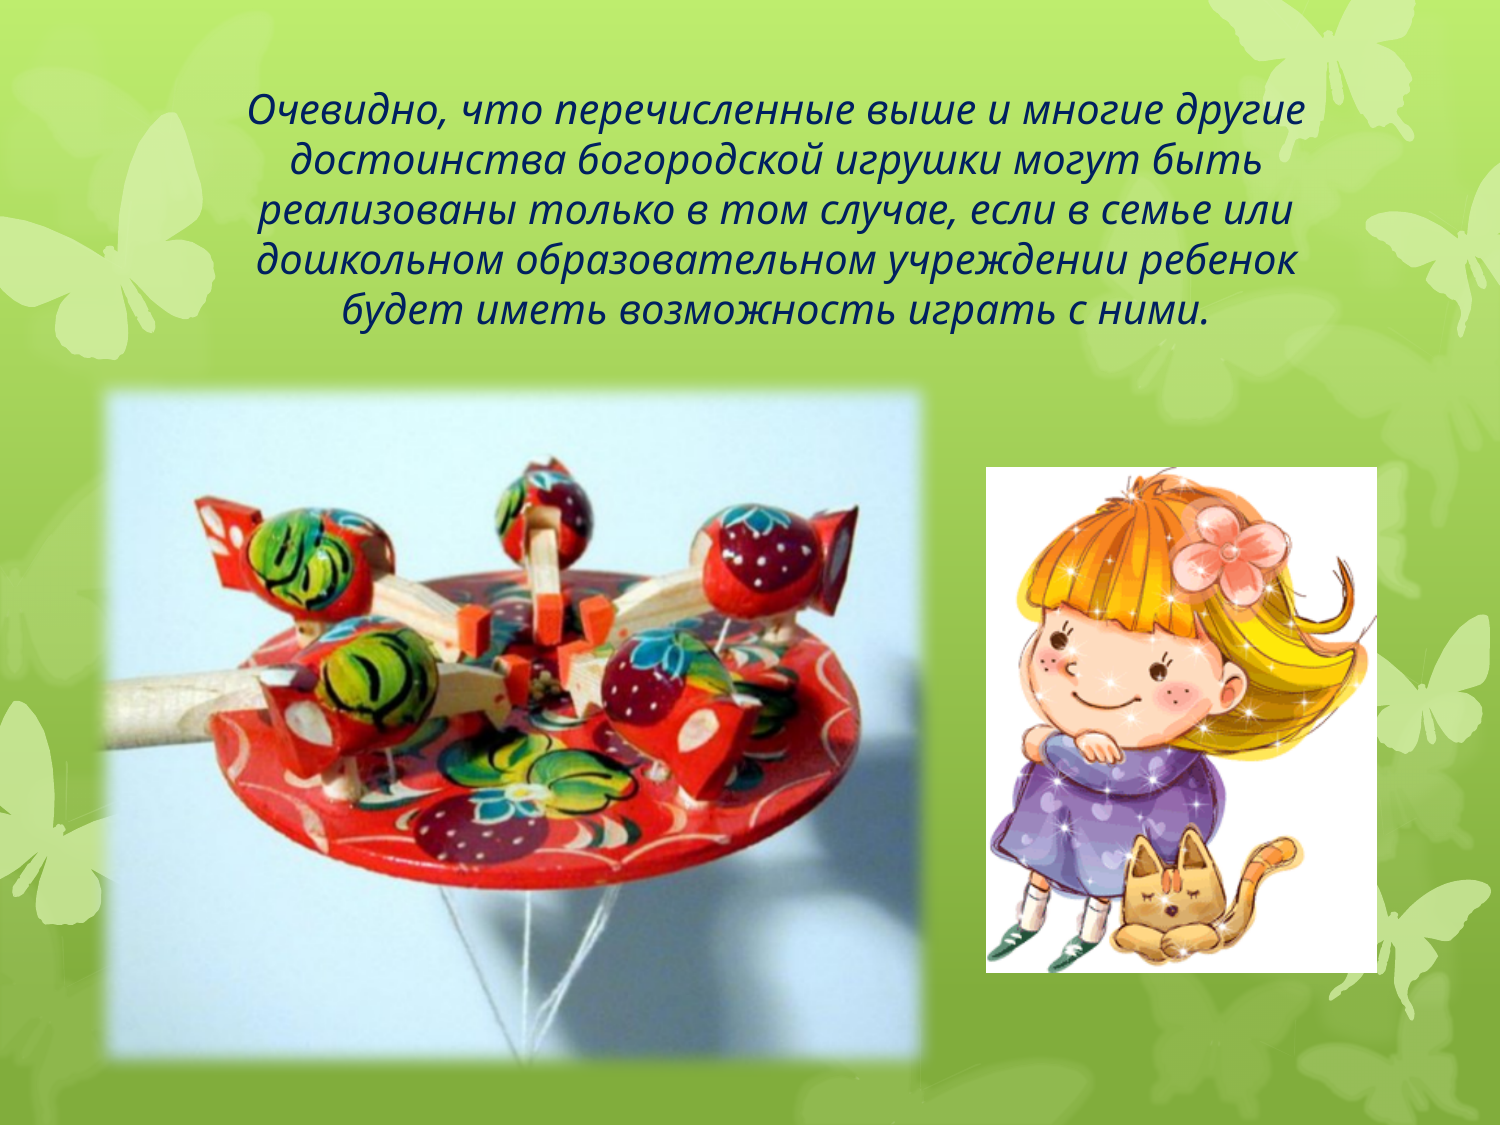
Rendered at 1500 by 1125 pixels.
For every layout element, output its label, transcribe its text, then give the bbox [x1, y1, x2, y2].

picture [87, 372, 939, 1078]
picture [985, 467, 1378, 974]
title Очевидно, что перечисленные выше и многие другие достоинства богородской игрушки могут быть реализованы только в том случае, если в семье или дошкольном образовательном учреждении ребенок будет иметь возможность играть с ними. [218, 54, 1335, 457]
